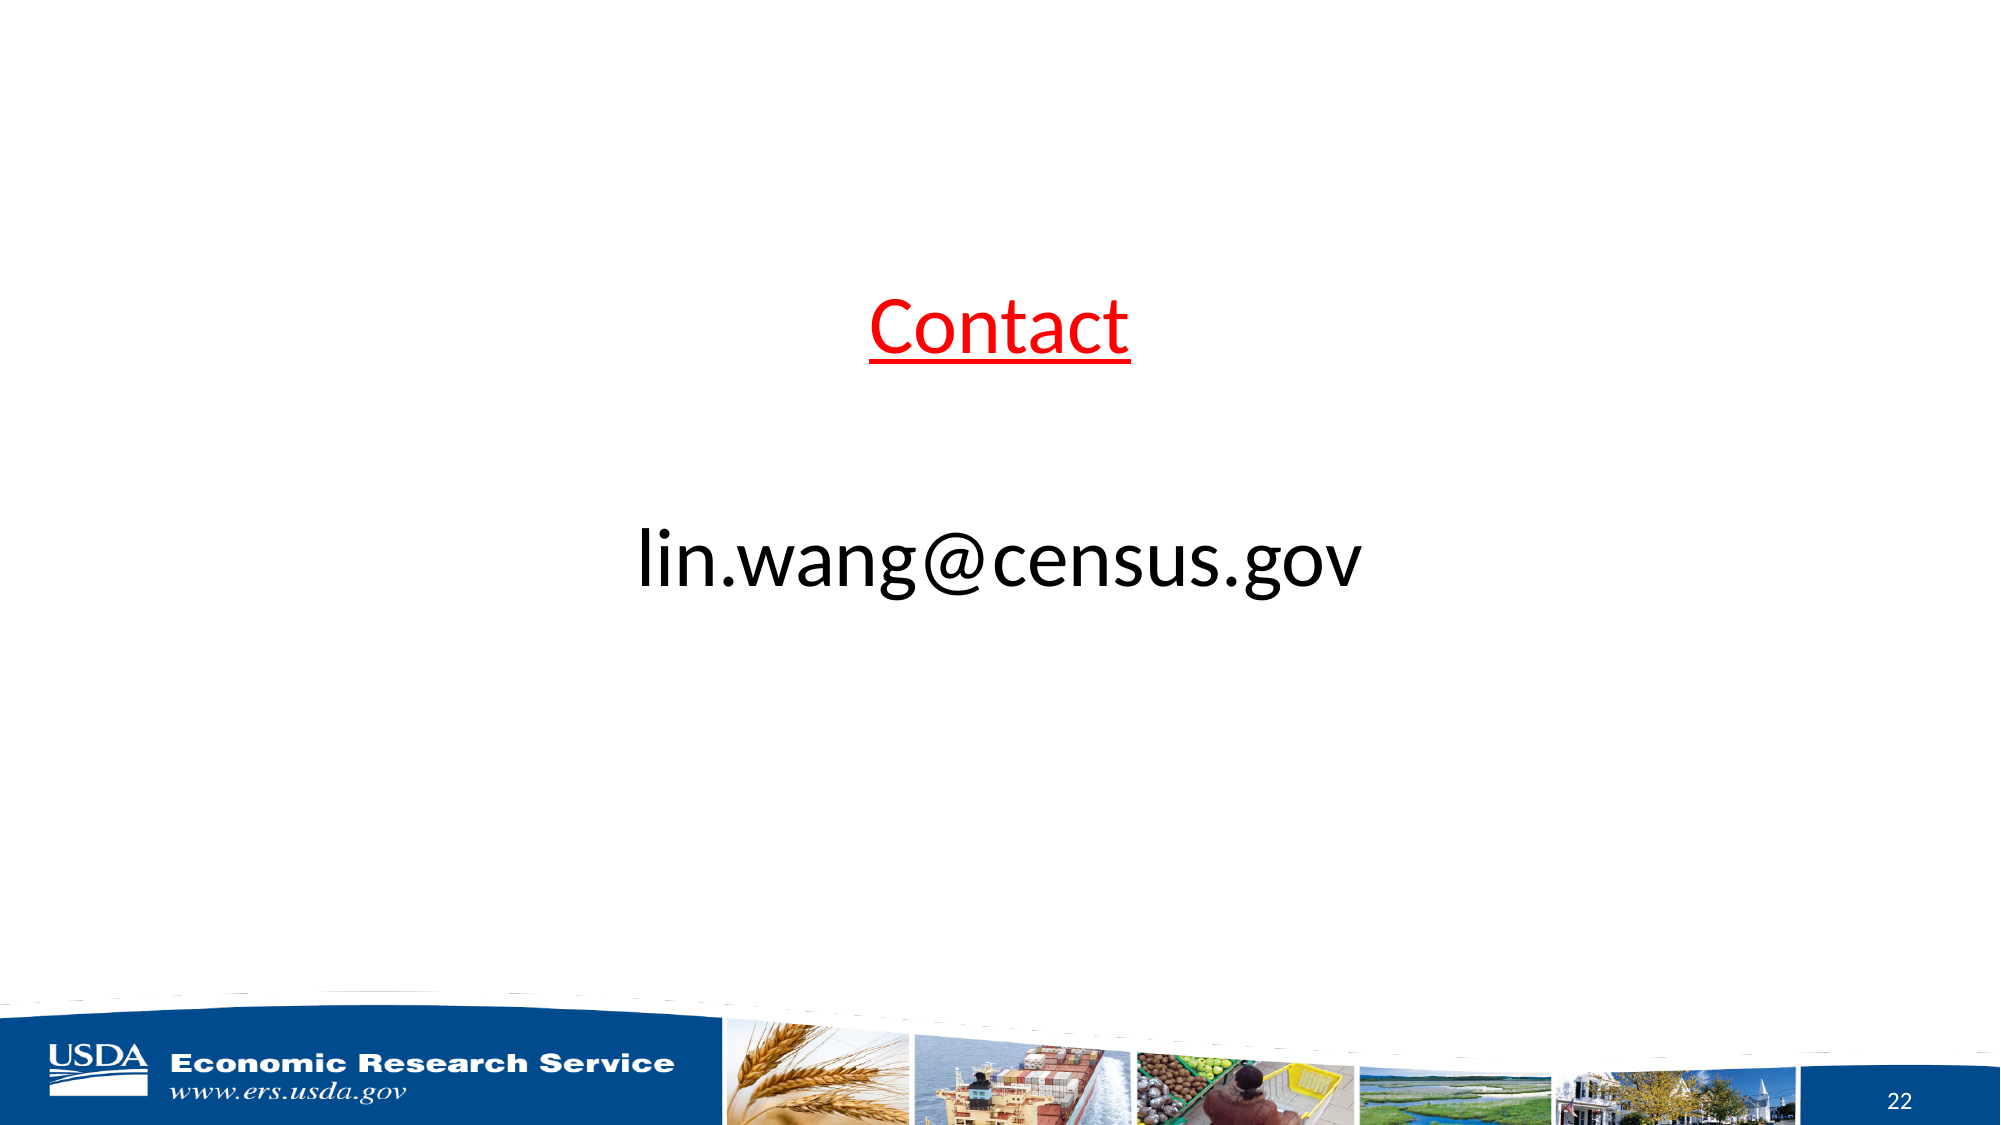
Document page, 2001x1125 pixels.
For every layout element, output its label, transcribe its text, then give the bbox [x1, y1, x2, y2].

list Contact lin.wang@census.gov [99, 262, 1900, 1005]
picture [0, 974, 2000, 1125]
